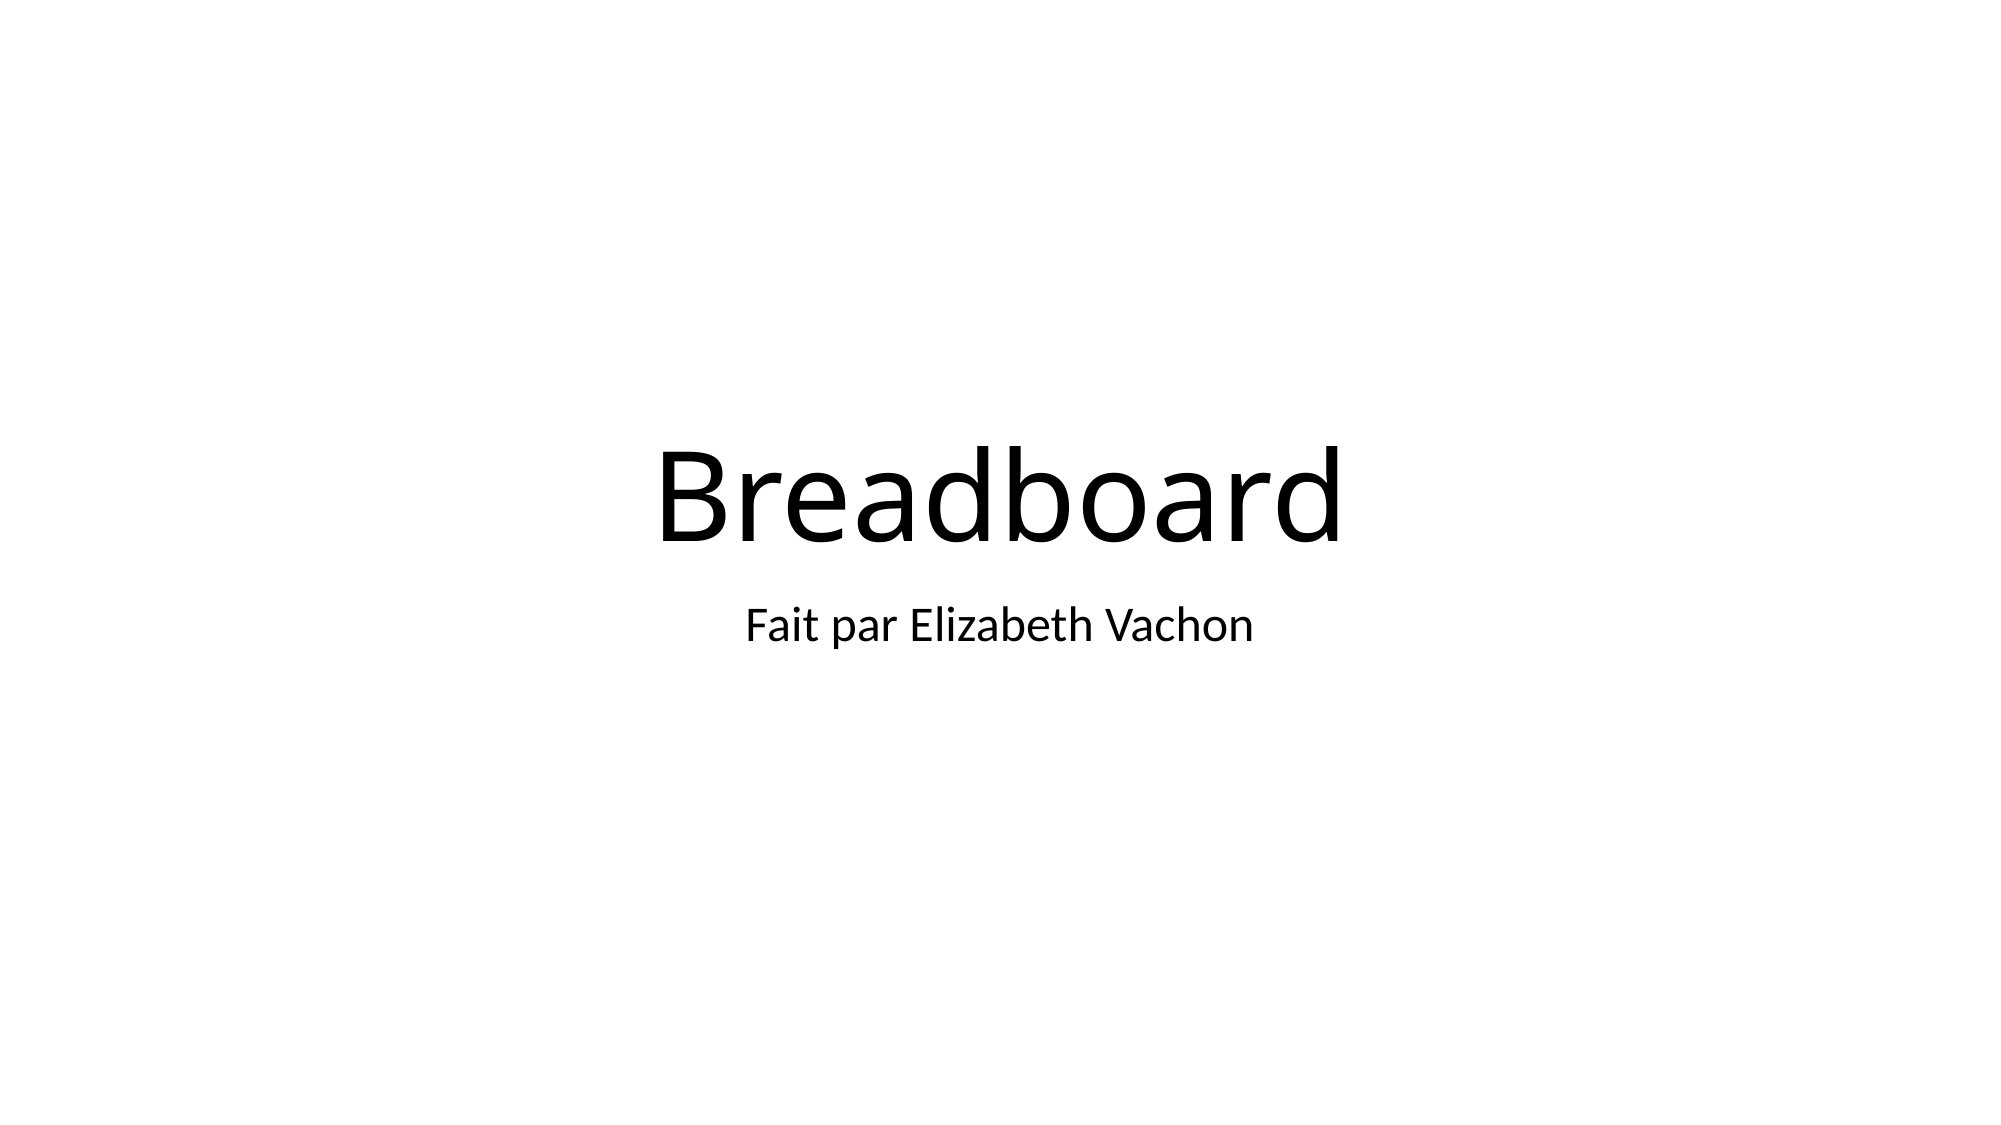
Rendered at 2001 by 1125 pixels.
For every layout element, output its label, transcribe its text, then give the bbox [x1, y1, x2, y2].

title Breadboard [249, 184, 1750, 576]
subtitle Fait par Elizabeth Vachon [249, 590, 1750, 863]
